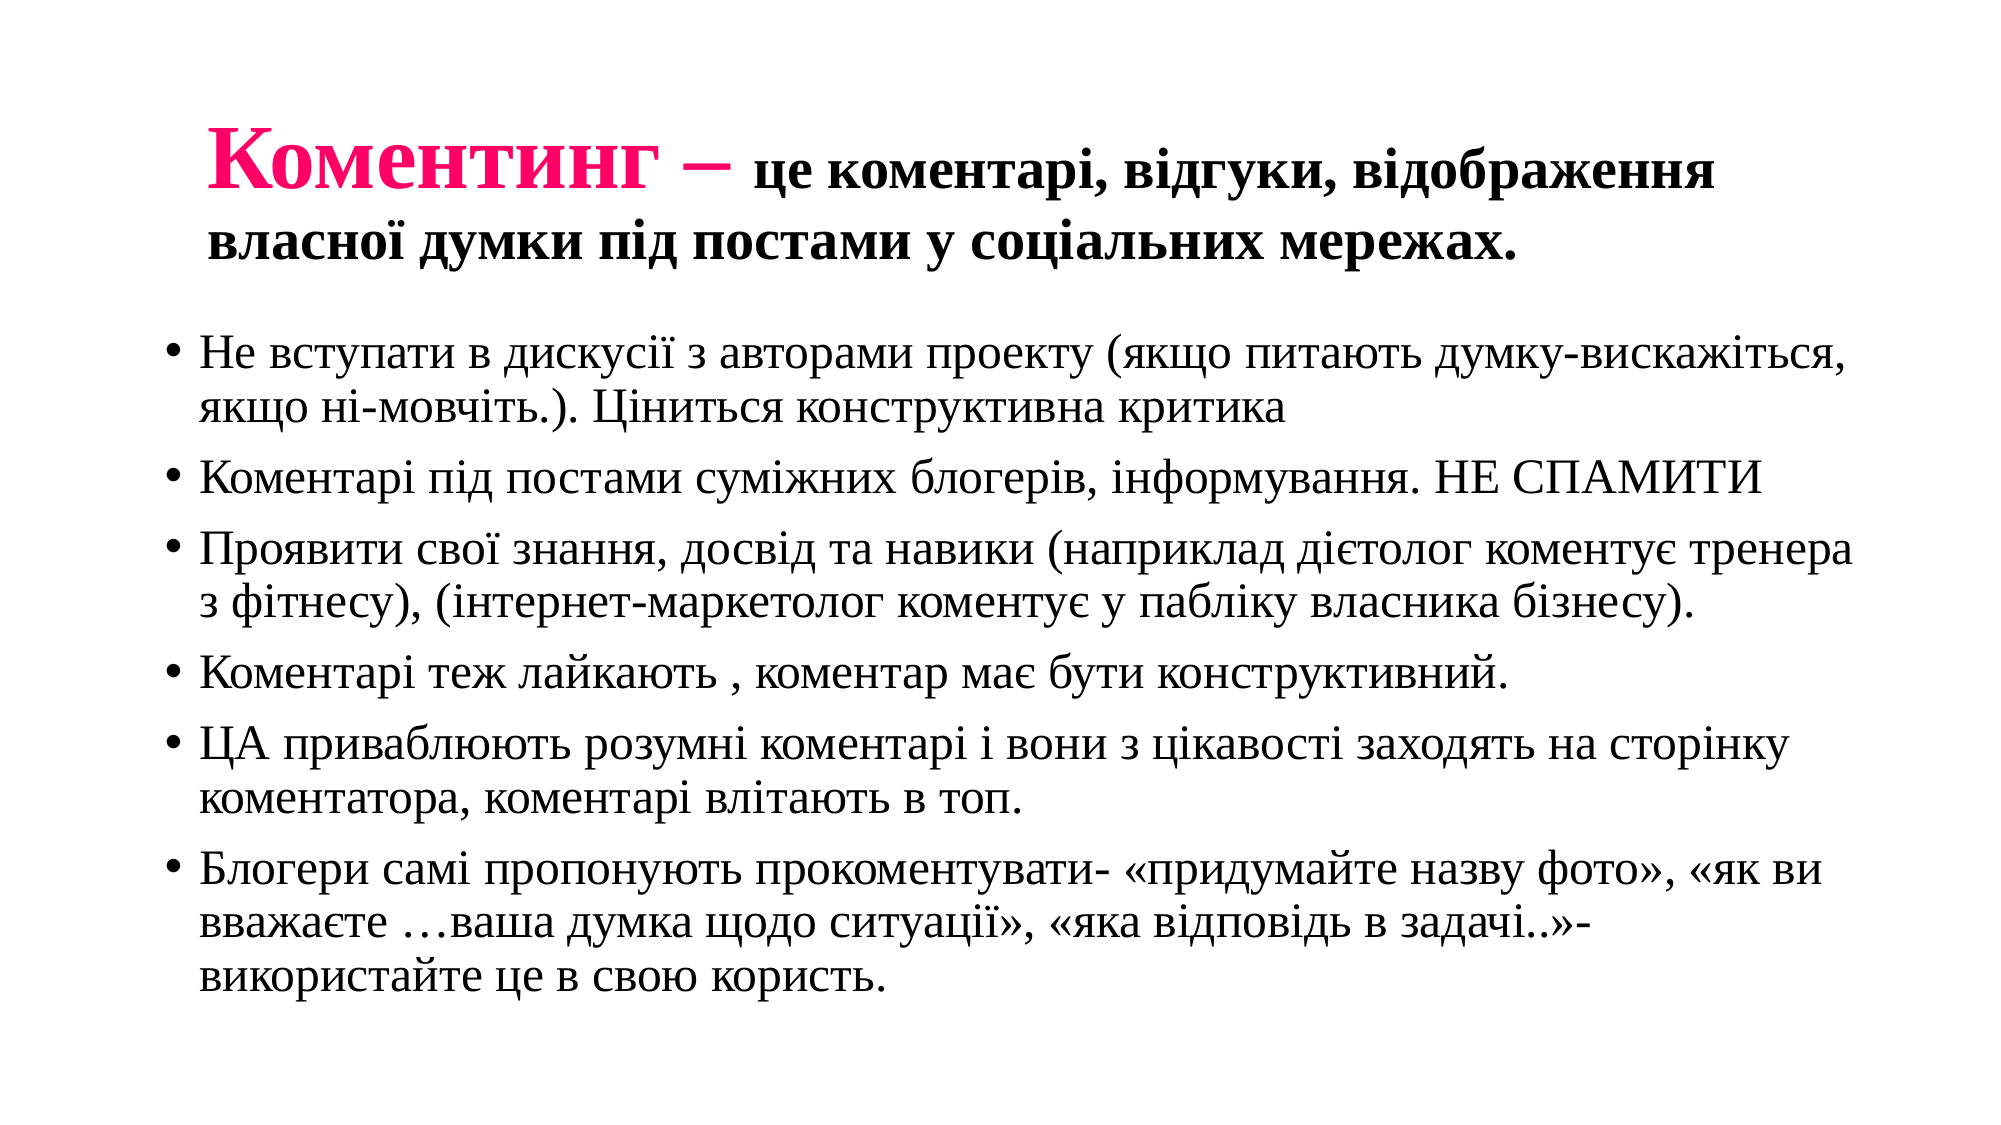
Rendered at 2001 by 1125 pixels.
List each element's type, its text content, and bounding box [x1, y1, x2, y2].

list Не вступати в дискусії з авторами проекту (якщо питають думку-вискажіться, якщо ні-мовчіть.). Ціниться конструктивна критика Коментарі під постами суміжних блогерів, інформування. НЕ СПАМИТИ Проявити свої знання, досвід та навики (наприклад дієтолог коментує тренера з фітнесу), (інтернет-маркетолог коментує у пабліку власника бізнесу). Коментарі теж лайкають , коментар має бути конструктивний. ЦА приваблюють розумні коментарі і вони з цікавості заходять на сторінку коментатора, коментарі влітають в топ. Блогери самі пропонують прокоментувати- «придумайте назву фото», «як ви вважаєте …ваша думка щодо ситуації», «яка відповідь в задачі..»-використайте це в свою користь. [149, 318, 1875, 1033]
title Коментинг – це коментарі, відгуки, відображення власної думки під постами у соціальних мережах. [192, 82, 1918, 300]
